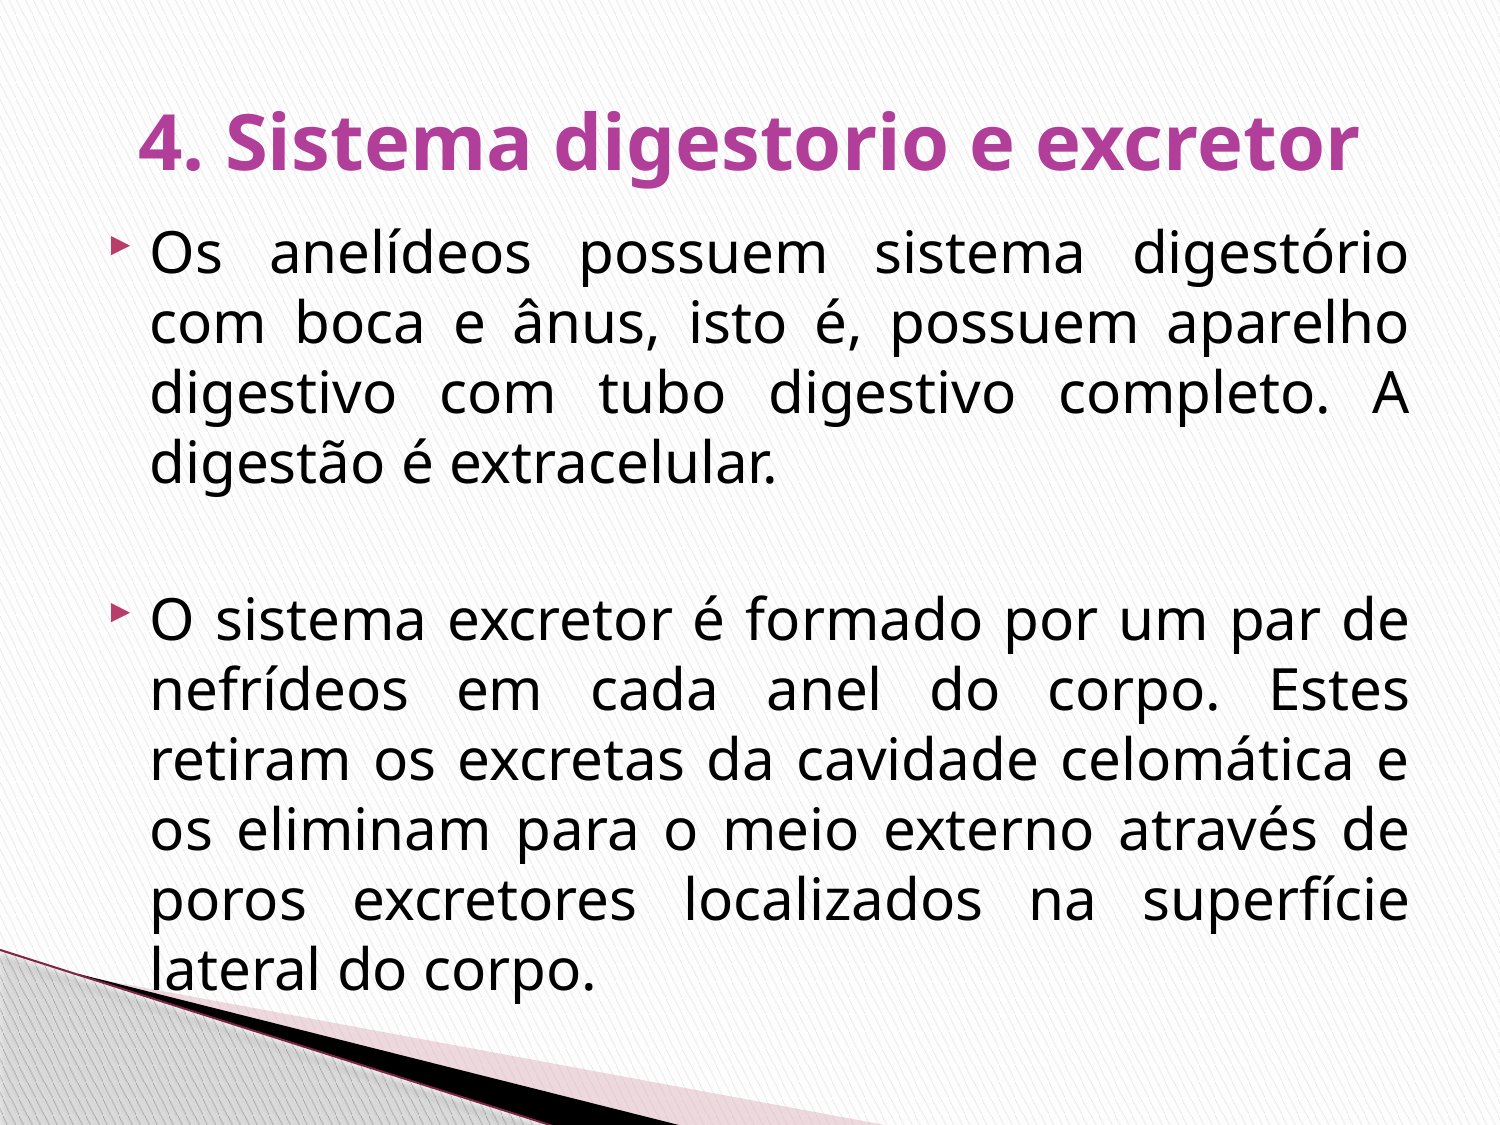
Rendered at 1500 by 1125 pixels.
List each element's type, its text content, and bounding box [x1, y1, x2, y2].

list Os anelídeos possuem sistema digestório com boca e ânus, isto é, possuem aparelho digestivo com tubo digestivo completo. A digestão é extracelular. O sistema excretor é formado por um par de nefrídeos em cada anel do corpo. Estes retiram os excretas da cavidade celomática e os eliminam para o meio externo através de poros excretores localizados na superfície lateral do corpo. [75, 233, 1425, 1071]
title 4. Sistema digestorio e excretor [75, 45, 1425, 233]
